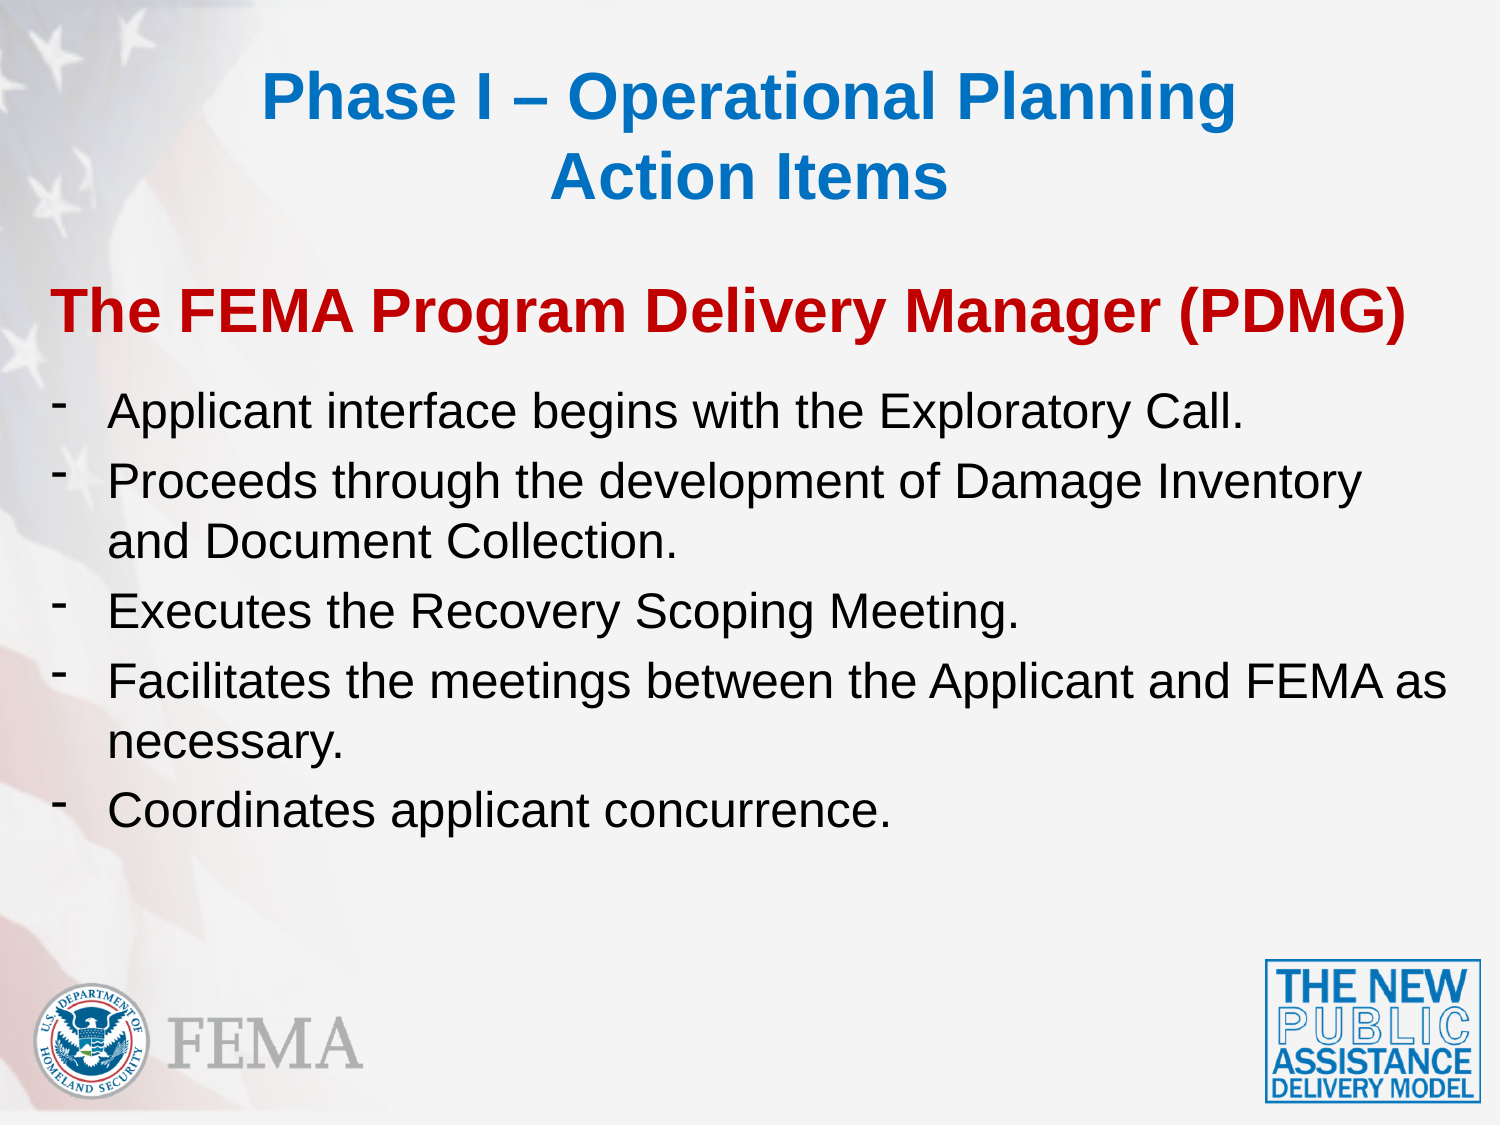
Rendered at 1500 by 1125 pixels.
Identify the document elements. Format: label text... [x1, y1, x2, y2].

list The FEMA Program Delivery Manager (PDMG) Applicant interface begins with the Exploratory Call. Proceeds through the development of Damage Inventory and Document Collection. Executes the Recovery Scoping Meeting. Facilitates the meetings between the Applicant and FEMA as necessary. Coordinates applicant concurrence. [36, 262, 1464, 1005]
title Phase I – Operational Planning Action Items [75, 45, 1425, 233]
picture [0, 0, 1500, 1125]
